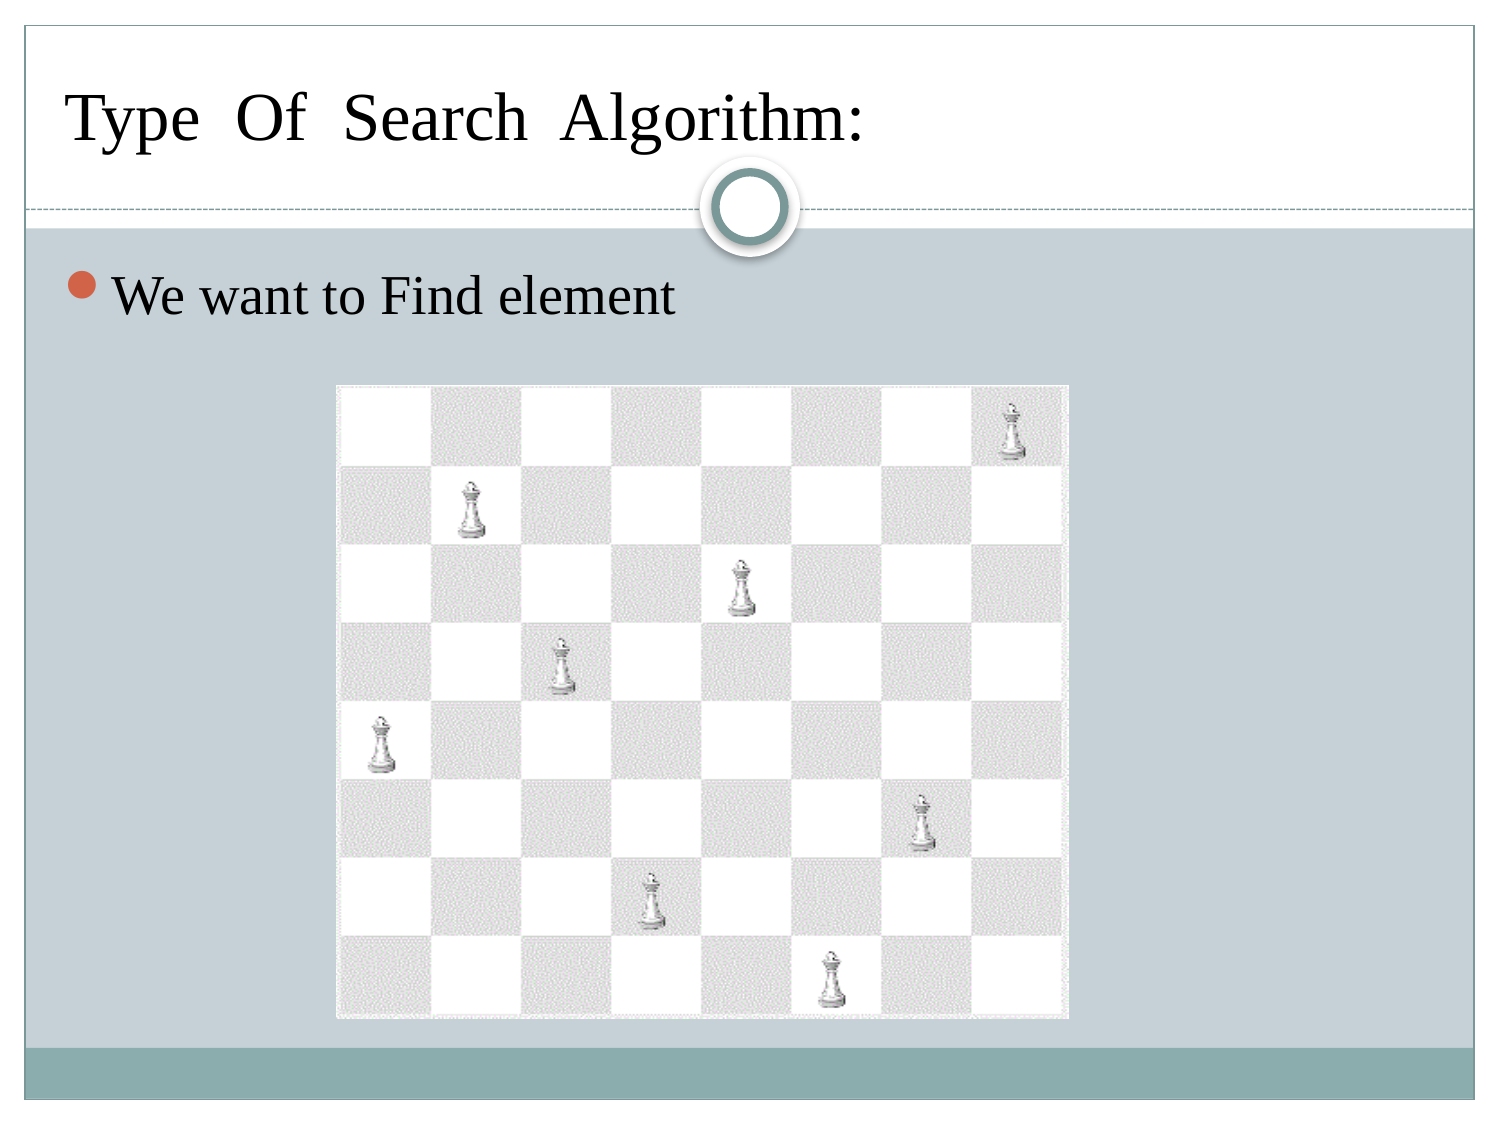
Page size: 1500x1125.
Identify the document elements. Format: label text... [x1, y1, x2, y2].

picture [336, 385, 1070, 1019]
title Type Of Search Algorithm: [49, 37, 1450, 162]
list We want to Find element [49, 250, 1445, 1001]
